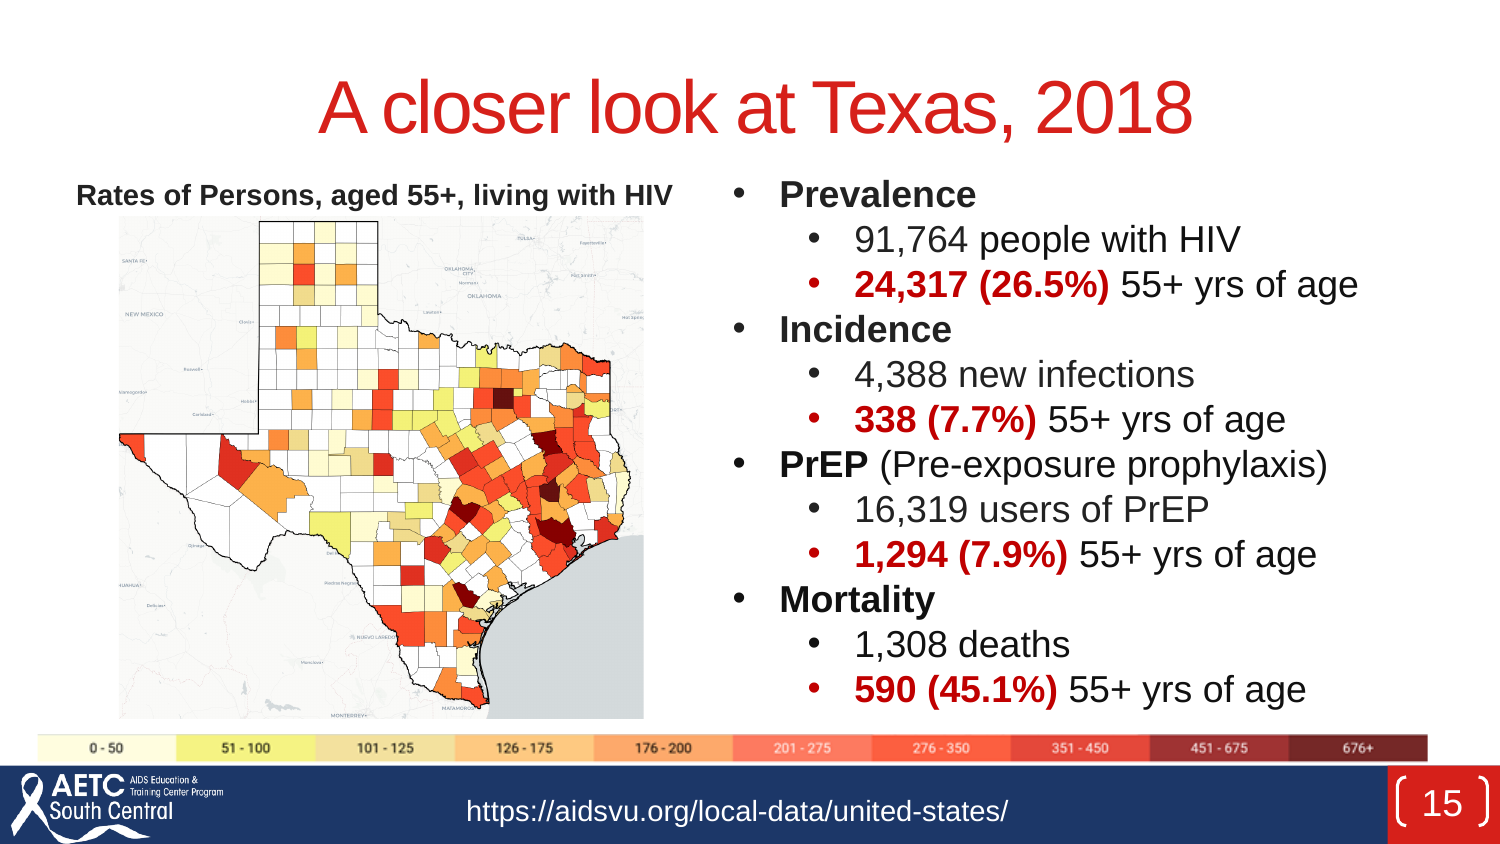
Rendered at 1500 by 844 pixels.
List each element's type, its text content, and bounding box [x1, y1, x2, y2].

text_box Prevalence 91,764 people with HIV 24,317 (26.5%) 55+ yrs of age Incidence 4,388 new infections 338 (7.7%) 55+ yrs of age PrEP (Pre-exposure prophylaxis) 16,319 users of PrEP 1,294 (7.9%) 55+ yrs of age Mortality 1,308 deaths 590 (45.1%) 55+ yrs of age [717, 163, 1406, 718]
picture [10, 771, 224, 844]
text_box Rates of Persons, aged 55+, living with HIV [61, 169, 699, 219]
title A closer look at Texas, 2018 [75, 33, 1440, 175]
picture [36, 733, 1429, 764]
text_box https://aidsvu.org/local-data/united-states/ [451, 784, 1025, 835]
picture [118, 215, 645, 719]
